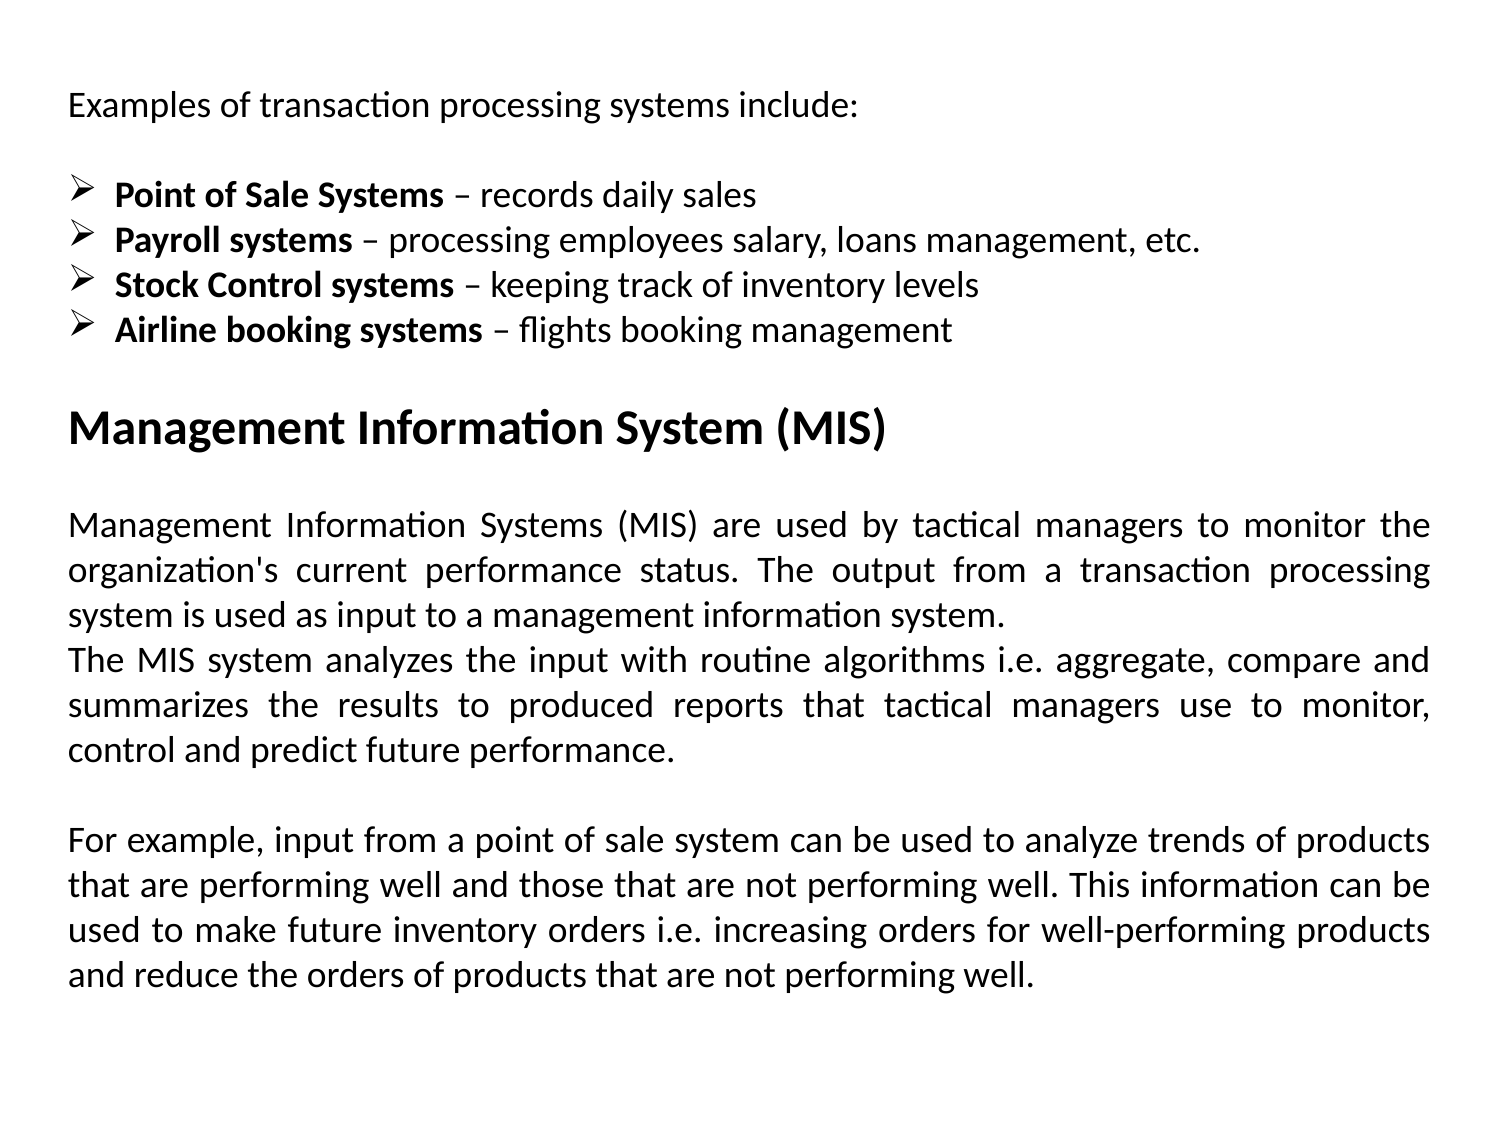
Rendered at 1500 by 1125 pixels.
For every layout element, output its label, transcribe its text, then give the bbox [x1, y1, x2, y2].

text_box Examples of transaction processing systems include: Point of Sale Systems – records daily sales Payroll systems – processing employees salary, loans management, etc. Stock Control systems – keeping track of inventory levels Airline booking systems – flights booking management Management Information System (MIS) Management Information Systems (MIS) are used by tactical managers to monitor the organization's current performance status. The output from a transaction processing system is used as input to a management information system. The MIS system analyzes the input with routine algorithms i.e. aggregate, compare and summarizes the results to produced reports that tactical managers use to monitor, control and predict future performance. For example, input from a point of sale system can be used to analyze trends of products that are performing well and those that are not performing well. This information can be used to make future inventory orders i.e. increasing orders for well-performing products and reduce the orders of products that are not performing well. [53, 72, 1447, 1048]
